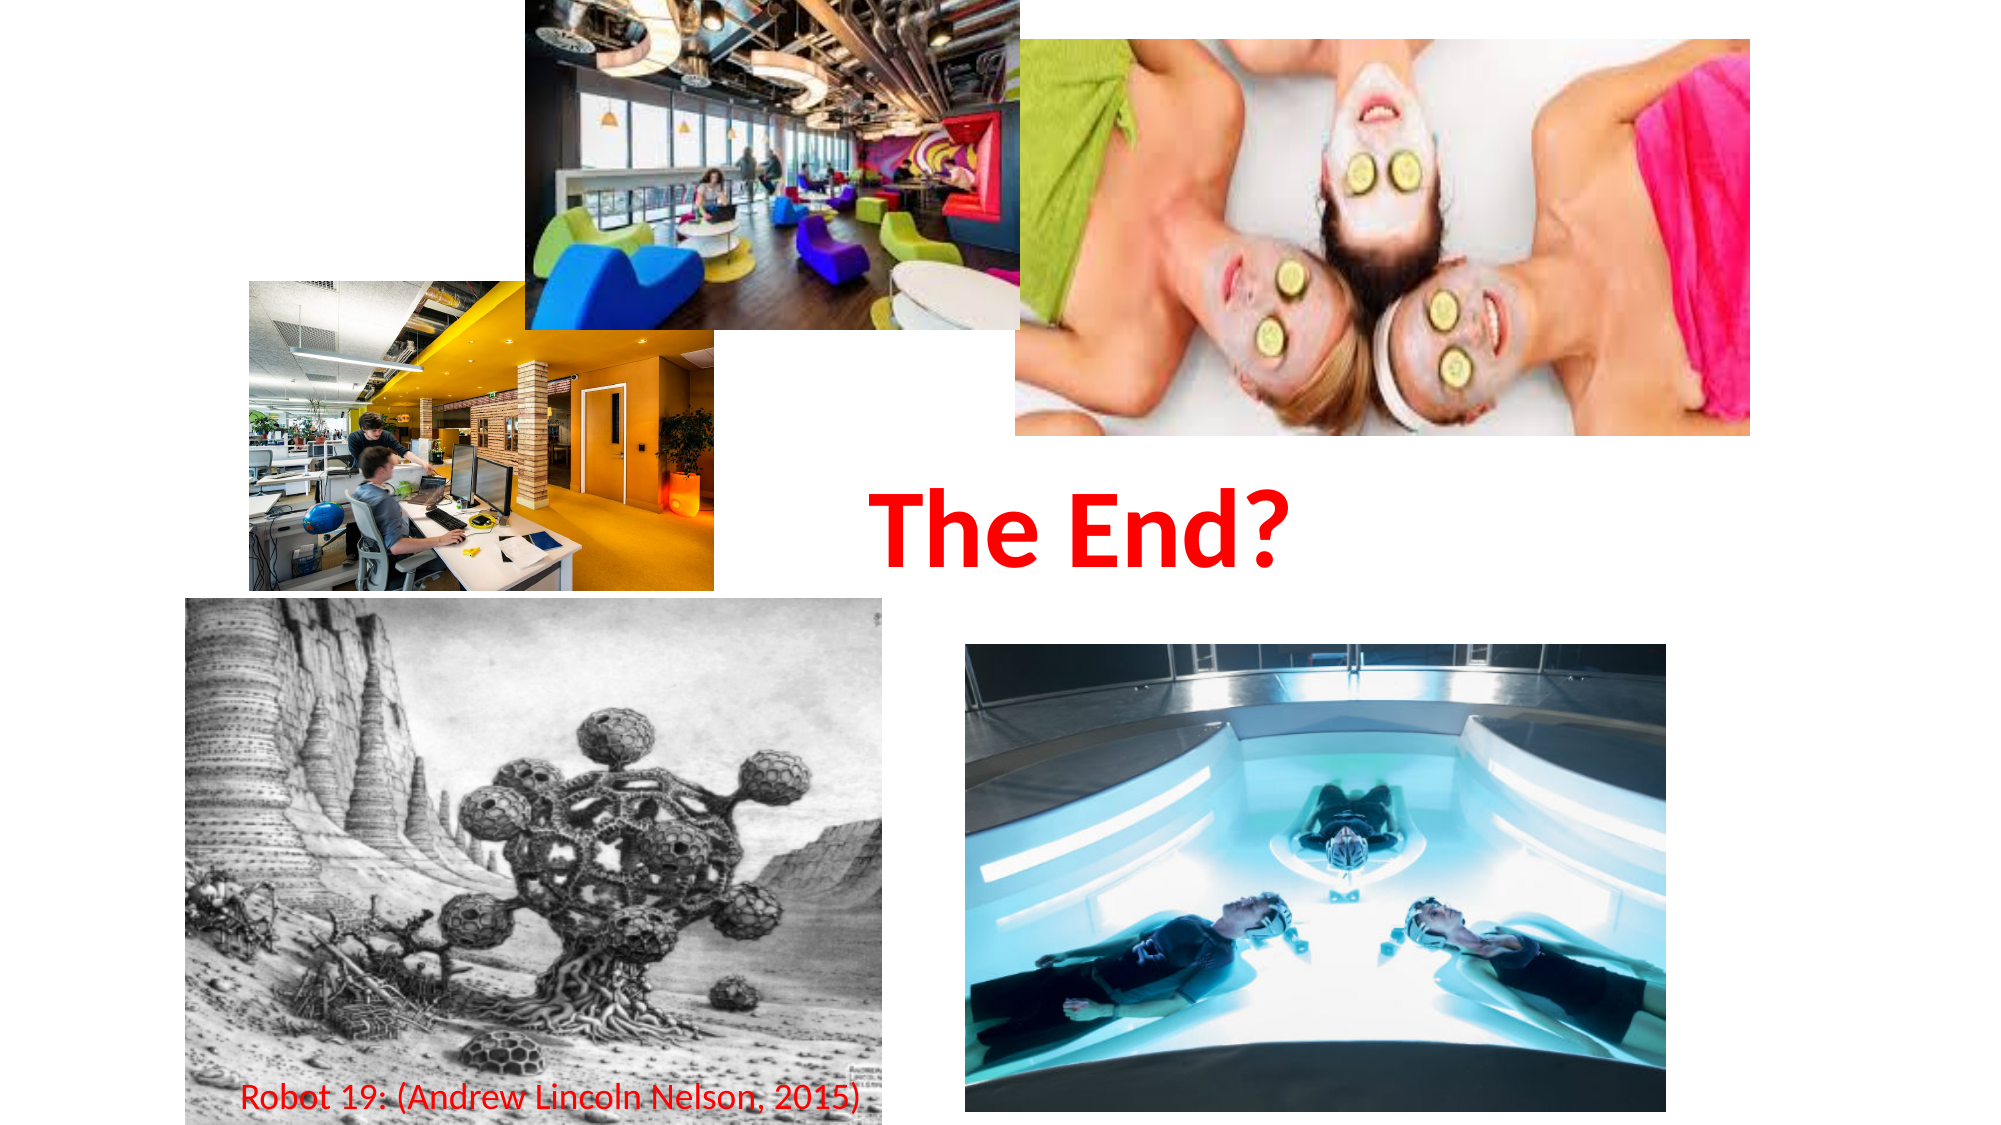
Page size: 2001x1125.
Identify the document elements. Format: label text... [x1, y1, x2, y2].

picture [185, 598, 882, 1125]
picture [249, 0, 1750, 591]
picture [965, 644, 1666, 1112]
text_box The End? [853, 447, 1310, 597]
